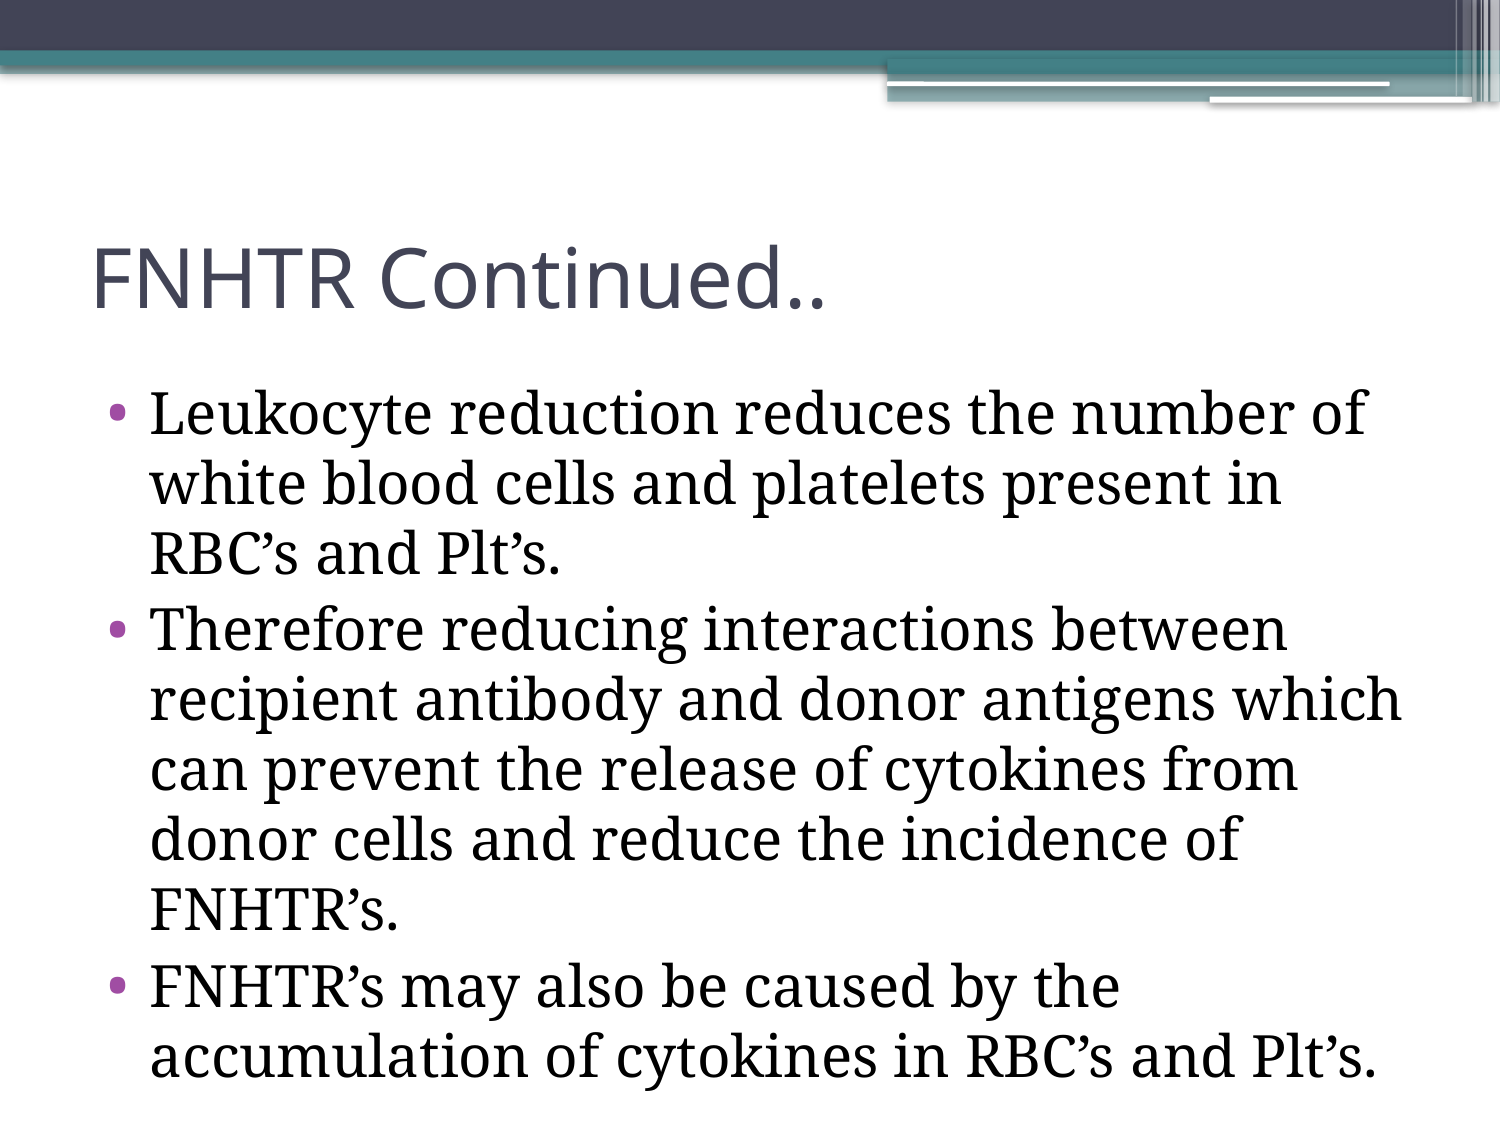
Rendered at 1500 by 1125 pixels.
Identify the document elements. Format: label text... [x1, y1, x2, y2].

title FNHTR Continued.. [75, 187, 1425, 363]
list Leukocyte reduction reduces the number of white blood cells and platelets present in RBC’s and Plt’s. Therefore reducing interactions between recipient antibody and donor antigens which can prevent the release of cytokines from donor cells and reduce the incidence of FNHTR’s. FNHTR’s may also be caused by the accumulation of cytokines in RBC’s and Plt’s. [75, 368, 1425, 1079]
